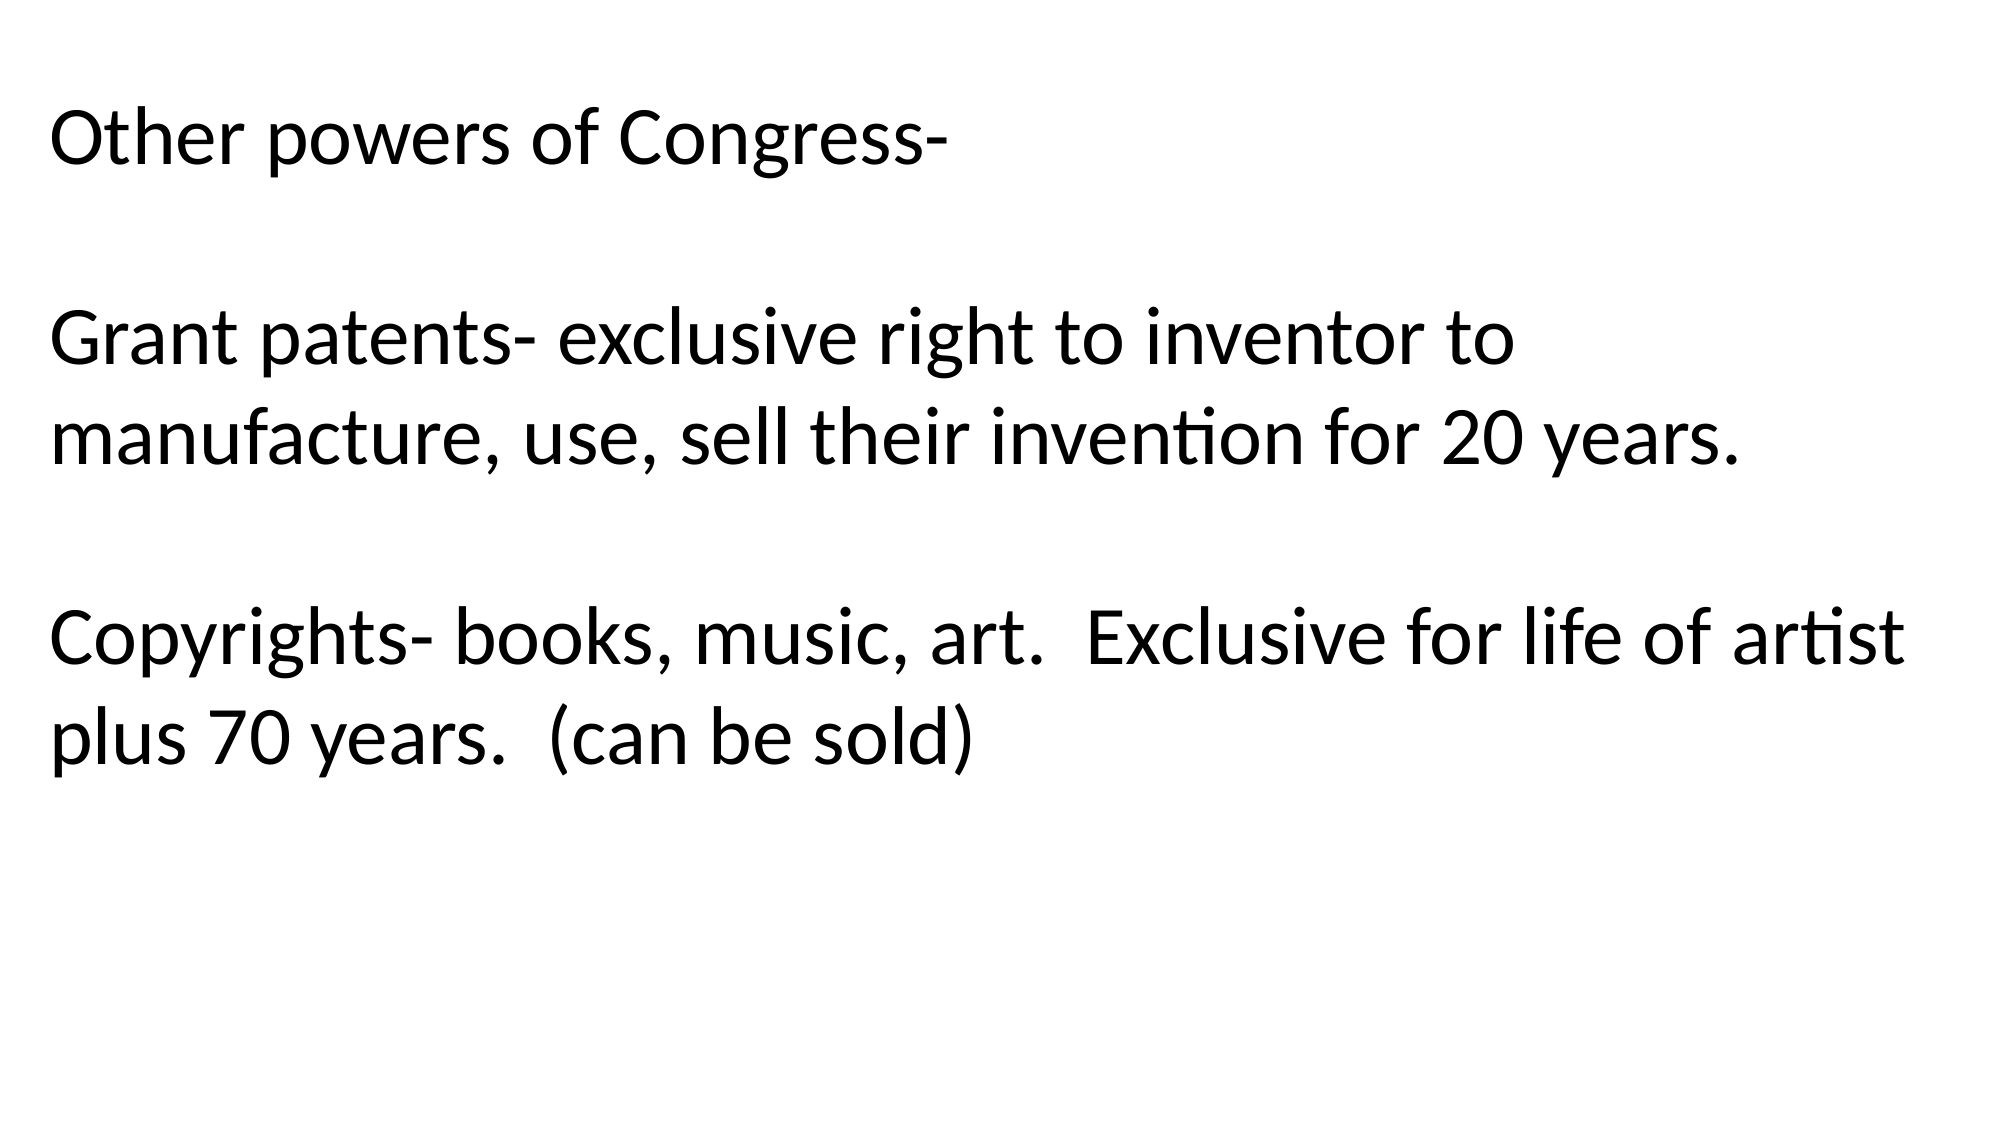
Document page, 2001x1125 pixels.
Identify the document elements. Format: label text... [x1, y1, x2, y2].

text_box Other powers of Congress- Grant patents- exclusive right to inventor to manufacture, use, sell their invention for 20 years. Copyrights- books, music, art. Exclusive for life of artist plus 70 years. (can be sold) [34, 73, 1960, 789]
